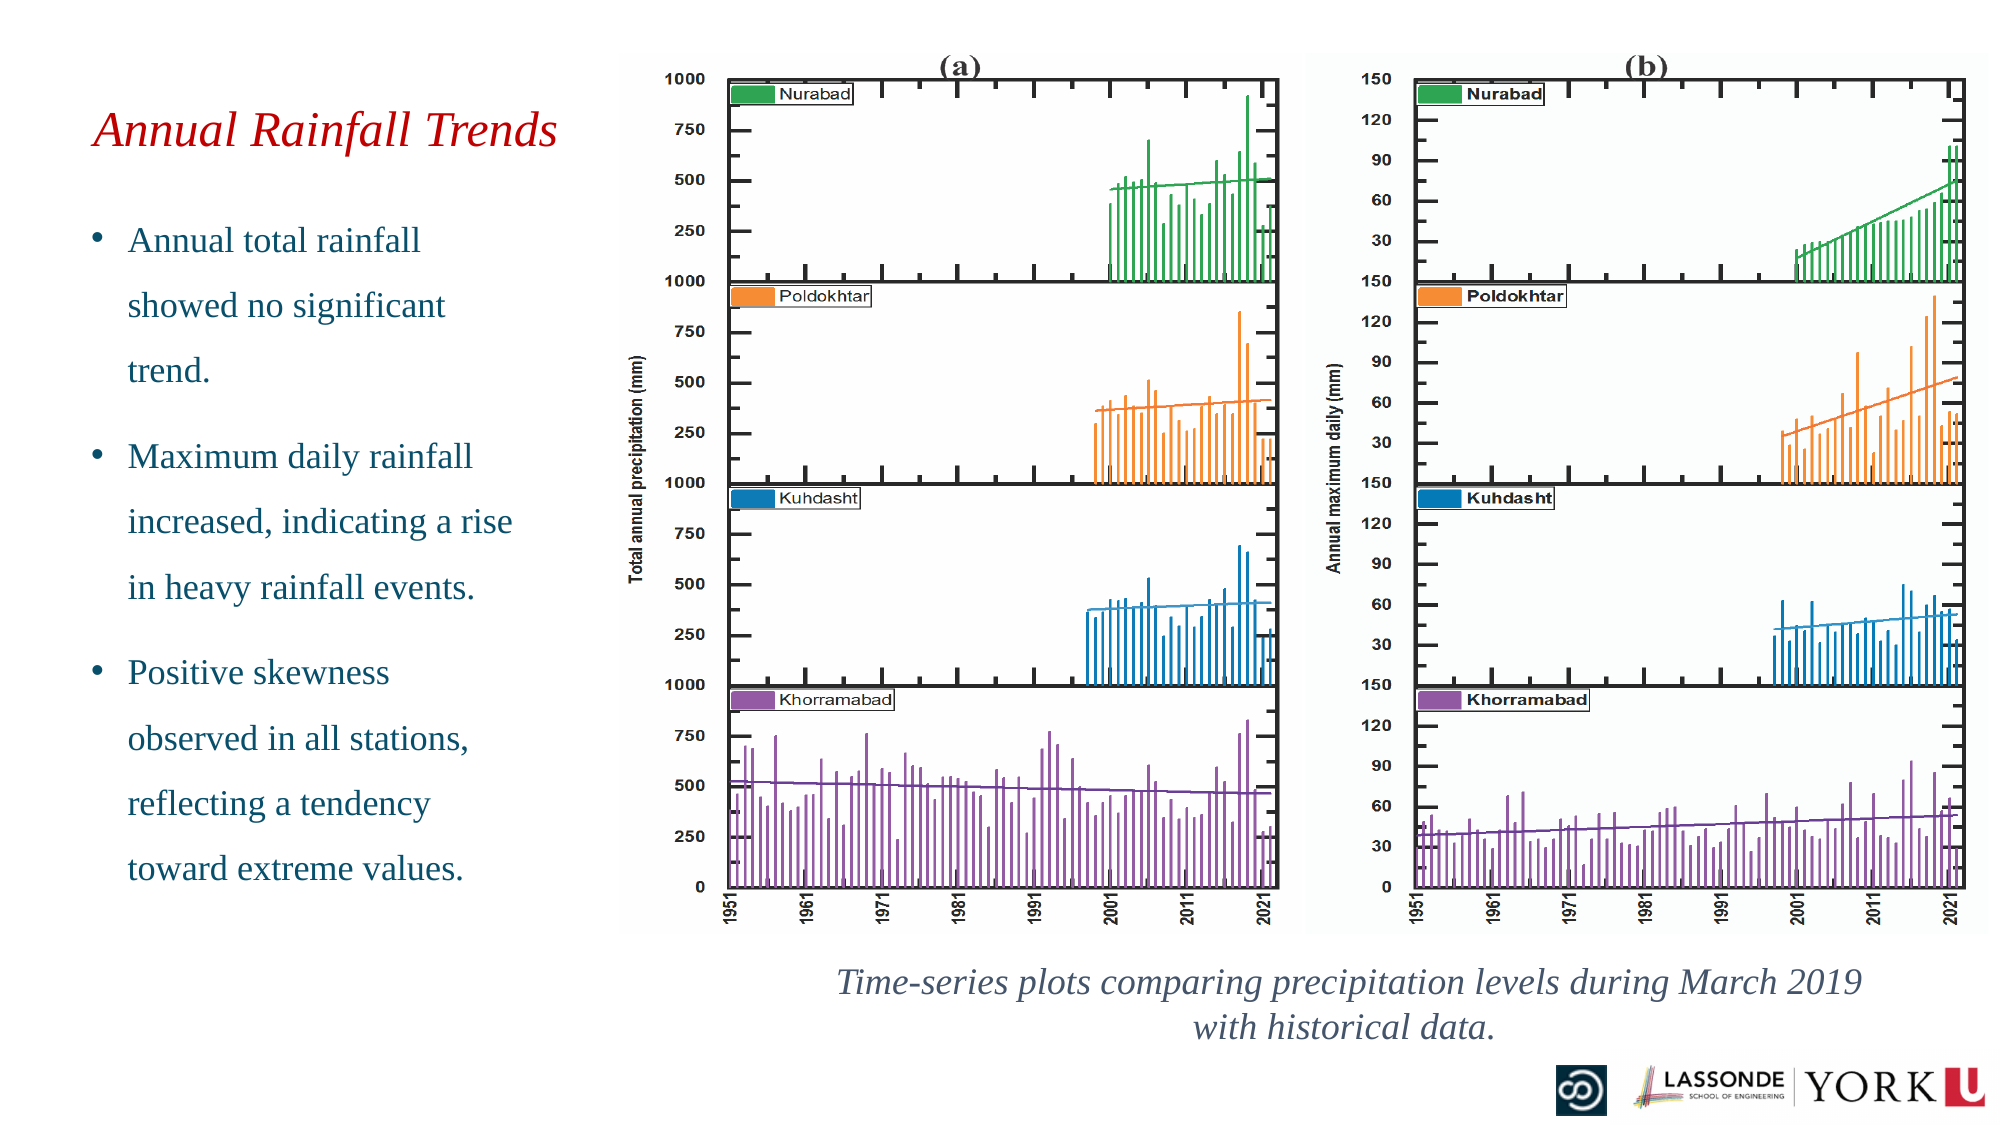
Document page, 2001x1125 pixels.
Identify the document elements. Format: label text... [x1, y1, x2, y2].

picture [1610, 1049, 2000, 1125]
picture [1556, 1065, 1607, 1116]
text_box Annual Rainfall Trends [33, 46, 617, 214]
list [617, 46, 1990, 941]
title Time-series plots comparing precipitation levels during March 2019 with historical data. [814, 941, 1885, 1063]
text_box Annual total rainfall showed no significant trend. Maximum daily rainfall increased, indicating a rise in heavy rainfall events. Positive skewness observed in all stations, reflecting a tendency toward extreme values. [76, 186, 542, 940]
